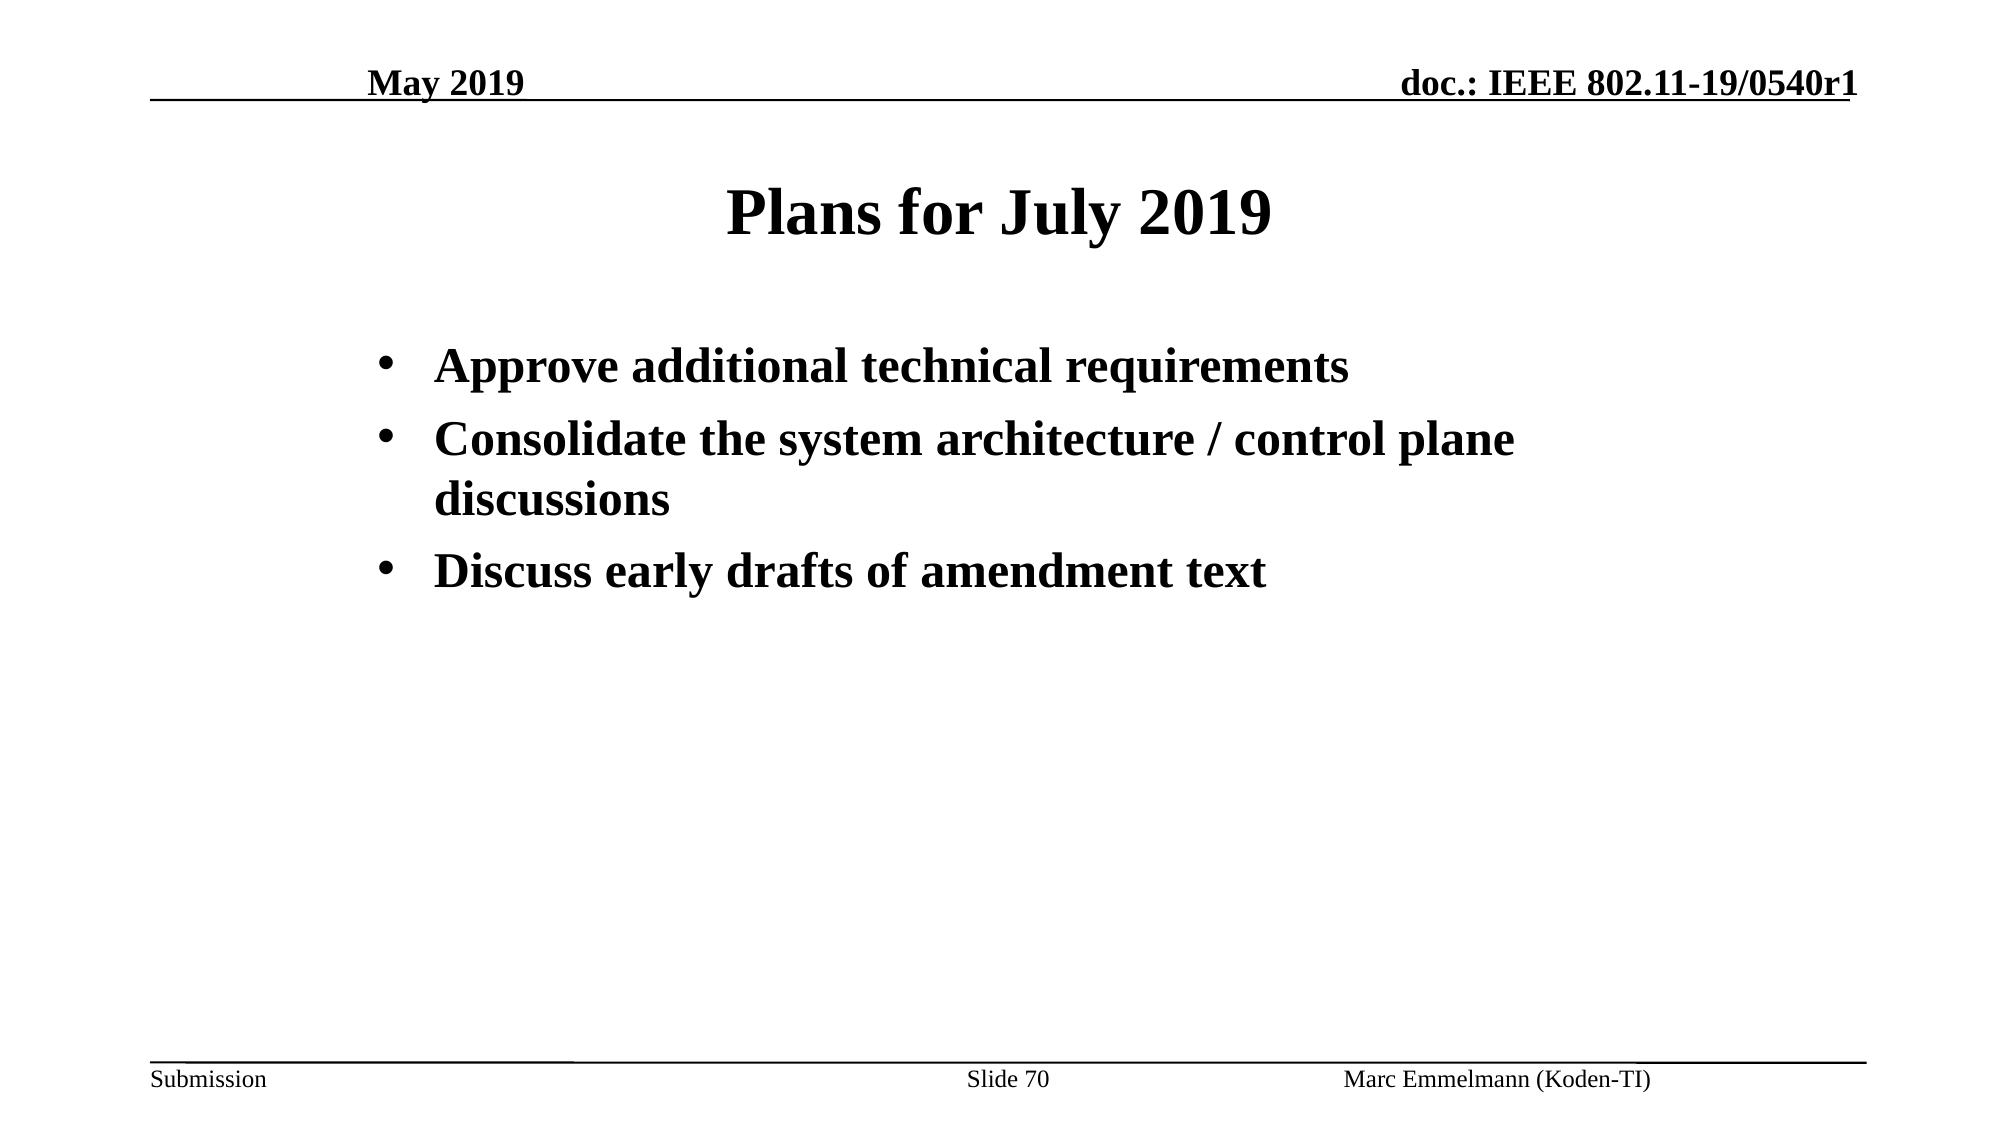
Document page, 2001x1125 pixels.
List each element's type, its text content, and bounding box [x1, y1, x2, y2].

footer Marc Emmelmann (Koden-TI) [1257, 1061, 1652, 1093]
title Plans for July 2019 [362, 111, 1638, 303]
slide_number Slide 70 [950, 1061, 1067, 1123]
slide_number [366, 58, 757, 104]
list Approve additional technical requirements Consolidate the system architecture / control plane discussions Discuss early drafts of amendment text [362, 324, 1638, 1016]
